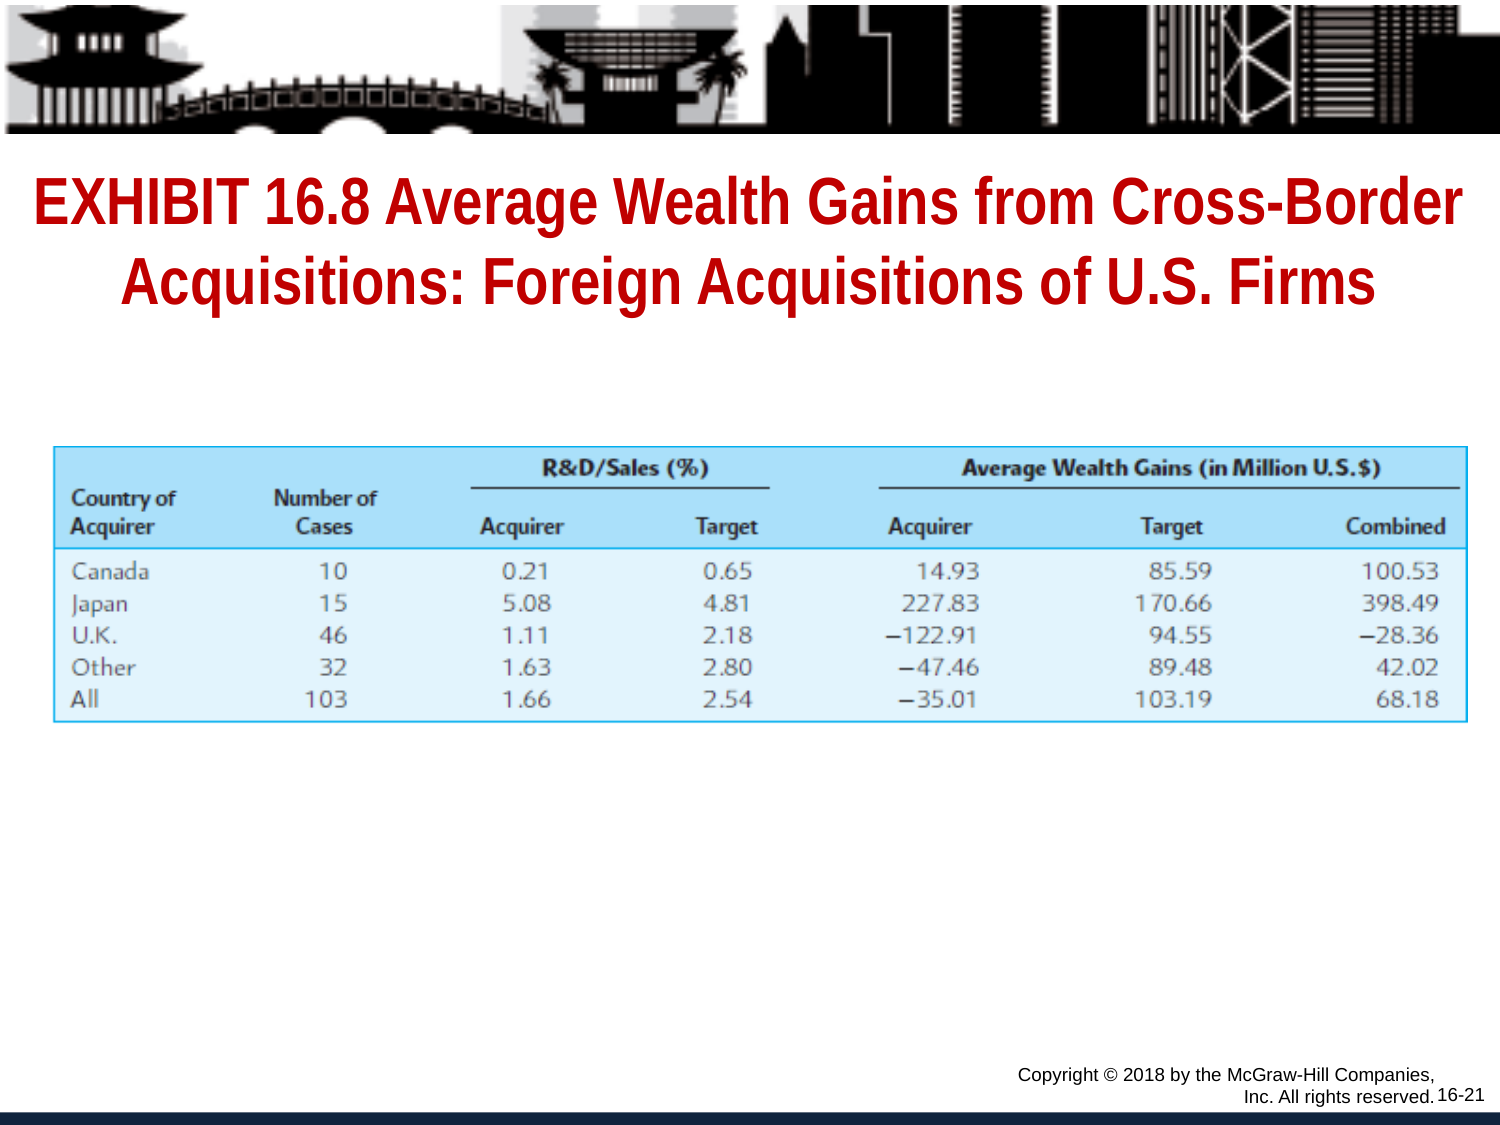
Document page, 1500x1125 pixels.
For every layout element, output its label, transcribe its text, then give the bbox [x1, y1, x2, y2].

footer Copyright © 2018 by the McGraw-Hill Companies, Inc. All rights reserved. [975, 1062, 1450, 1125]
text_box 16-21 [1450, 1074, 1500, 1125]
title EXHIBIT 16.8 Average Wealth Gains from Cross-Border Acquisitions: Foreign Acquisitions of U.S. Firms [0, 149, 1500, 313]
picture [48, 446, 1468, 726]
picture [0, 5, 1500, 134]
